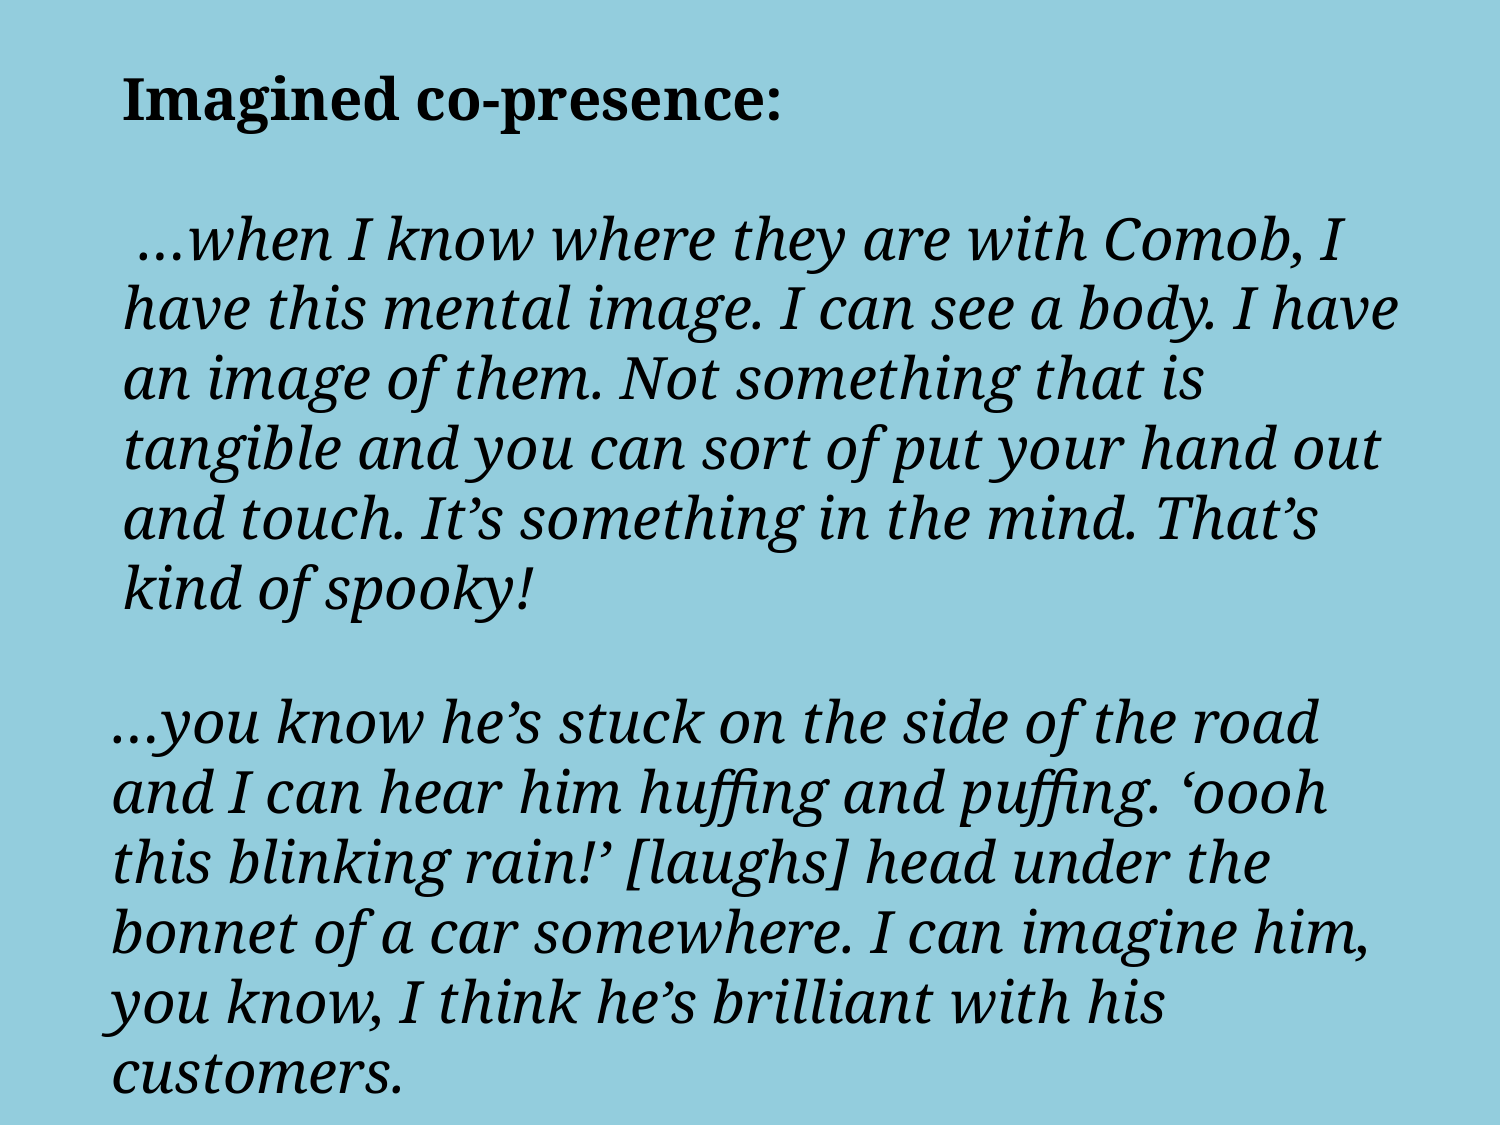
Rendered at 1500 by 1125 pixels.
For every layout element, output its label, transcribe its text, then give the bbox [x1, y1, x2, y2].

text_box …you know he’s stuck on the side of the road and I can hear him huffing and puffing. ‘oooh this blinking rain!’ [laughs] head under the bonnet of a car somewhere. I can imagine him, you know, I think he’s brilliant with his customers. [96, 677, 1411, 1113]
text_box Imagined co-presence: …when I know where they are with Comob, I have this mental image. I can see a body. I have an image of them. Not something that is tangible and you can sort of put your hand out and touch. It’s something in the mind. That’s kind of spooky! [107, 54, 1422, 769]
